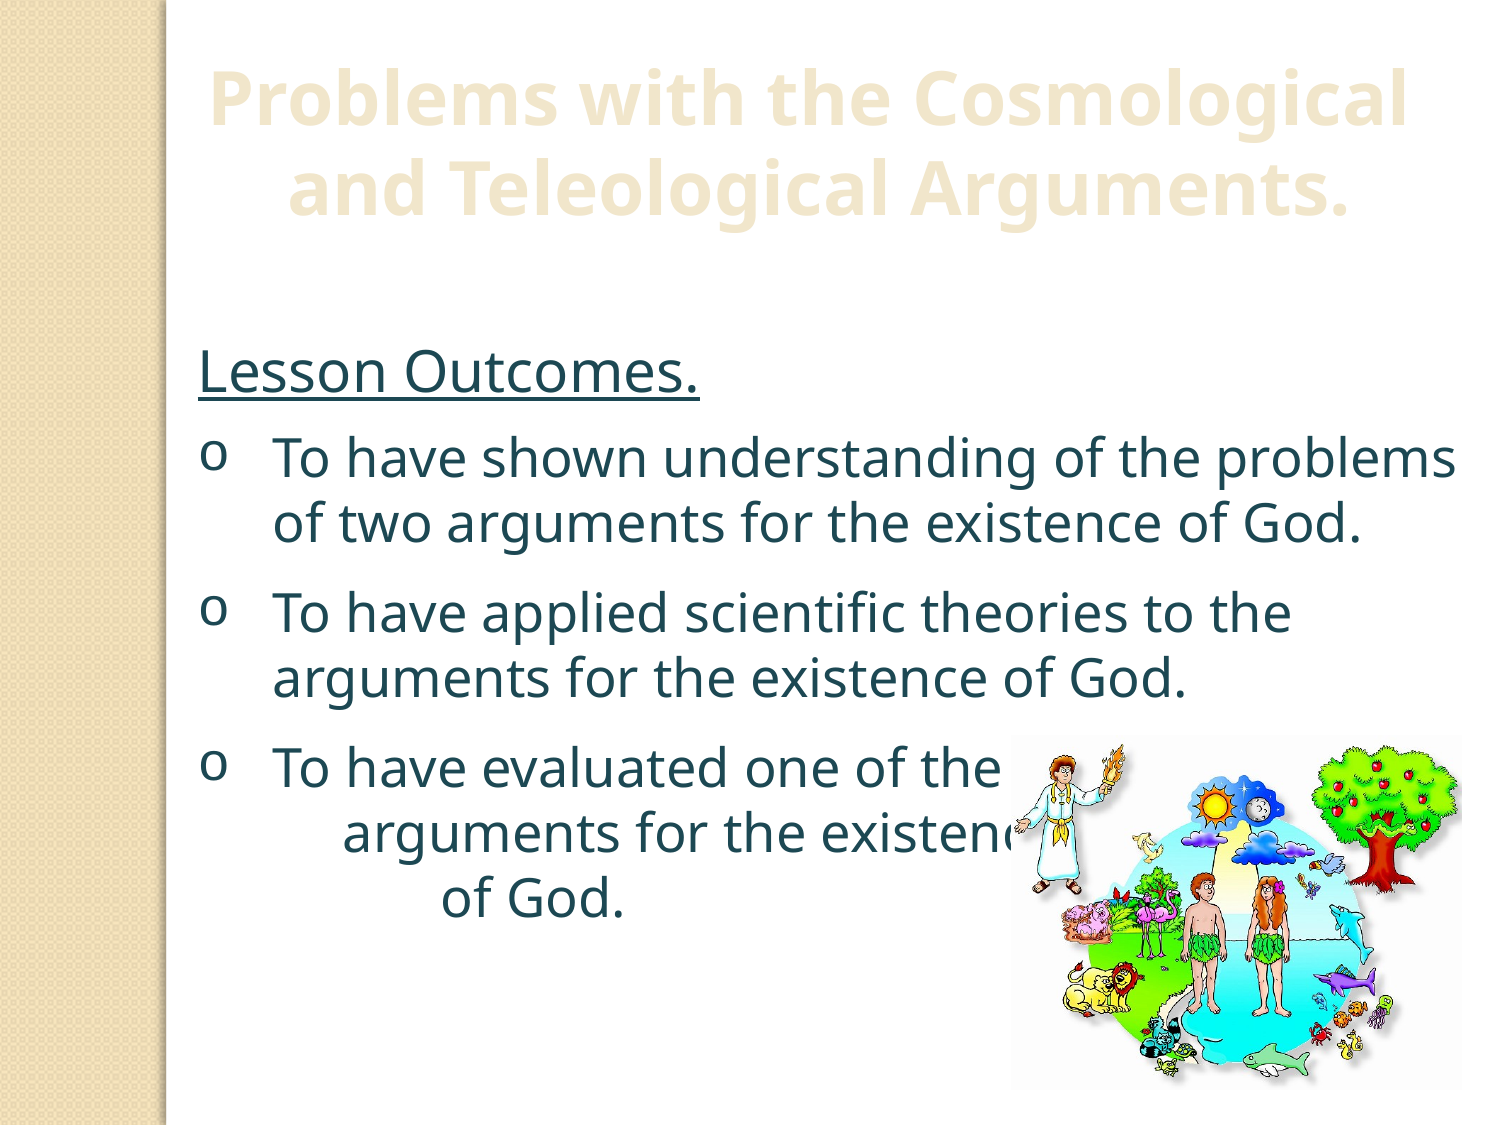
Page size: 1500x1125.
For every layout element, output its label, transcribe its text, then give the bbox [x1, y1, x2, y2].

text_box Problems with the Cosmological and Teleological Arguments. [159, 42, 1480, 238]
picture [1011, 735, 1463, 1090]
text_box Lesson Outcomes. To have shown understanding of the problems of two arguments for the existence of God. To have applied scientific theories to the arguments for the existence of God. To have evaluated one of the arguments for the existence of God. [183, 326, 1500, 936]
